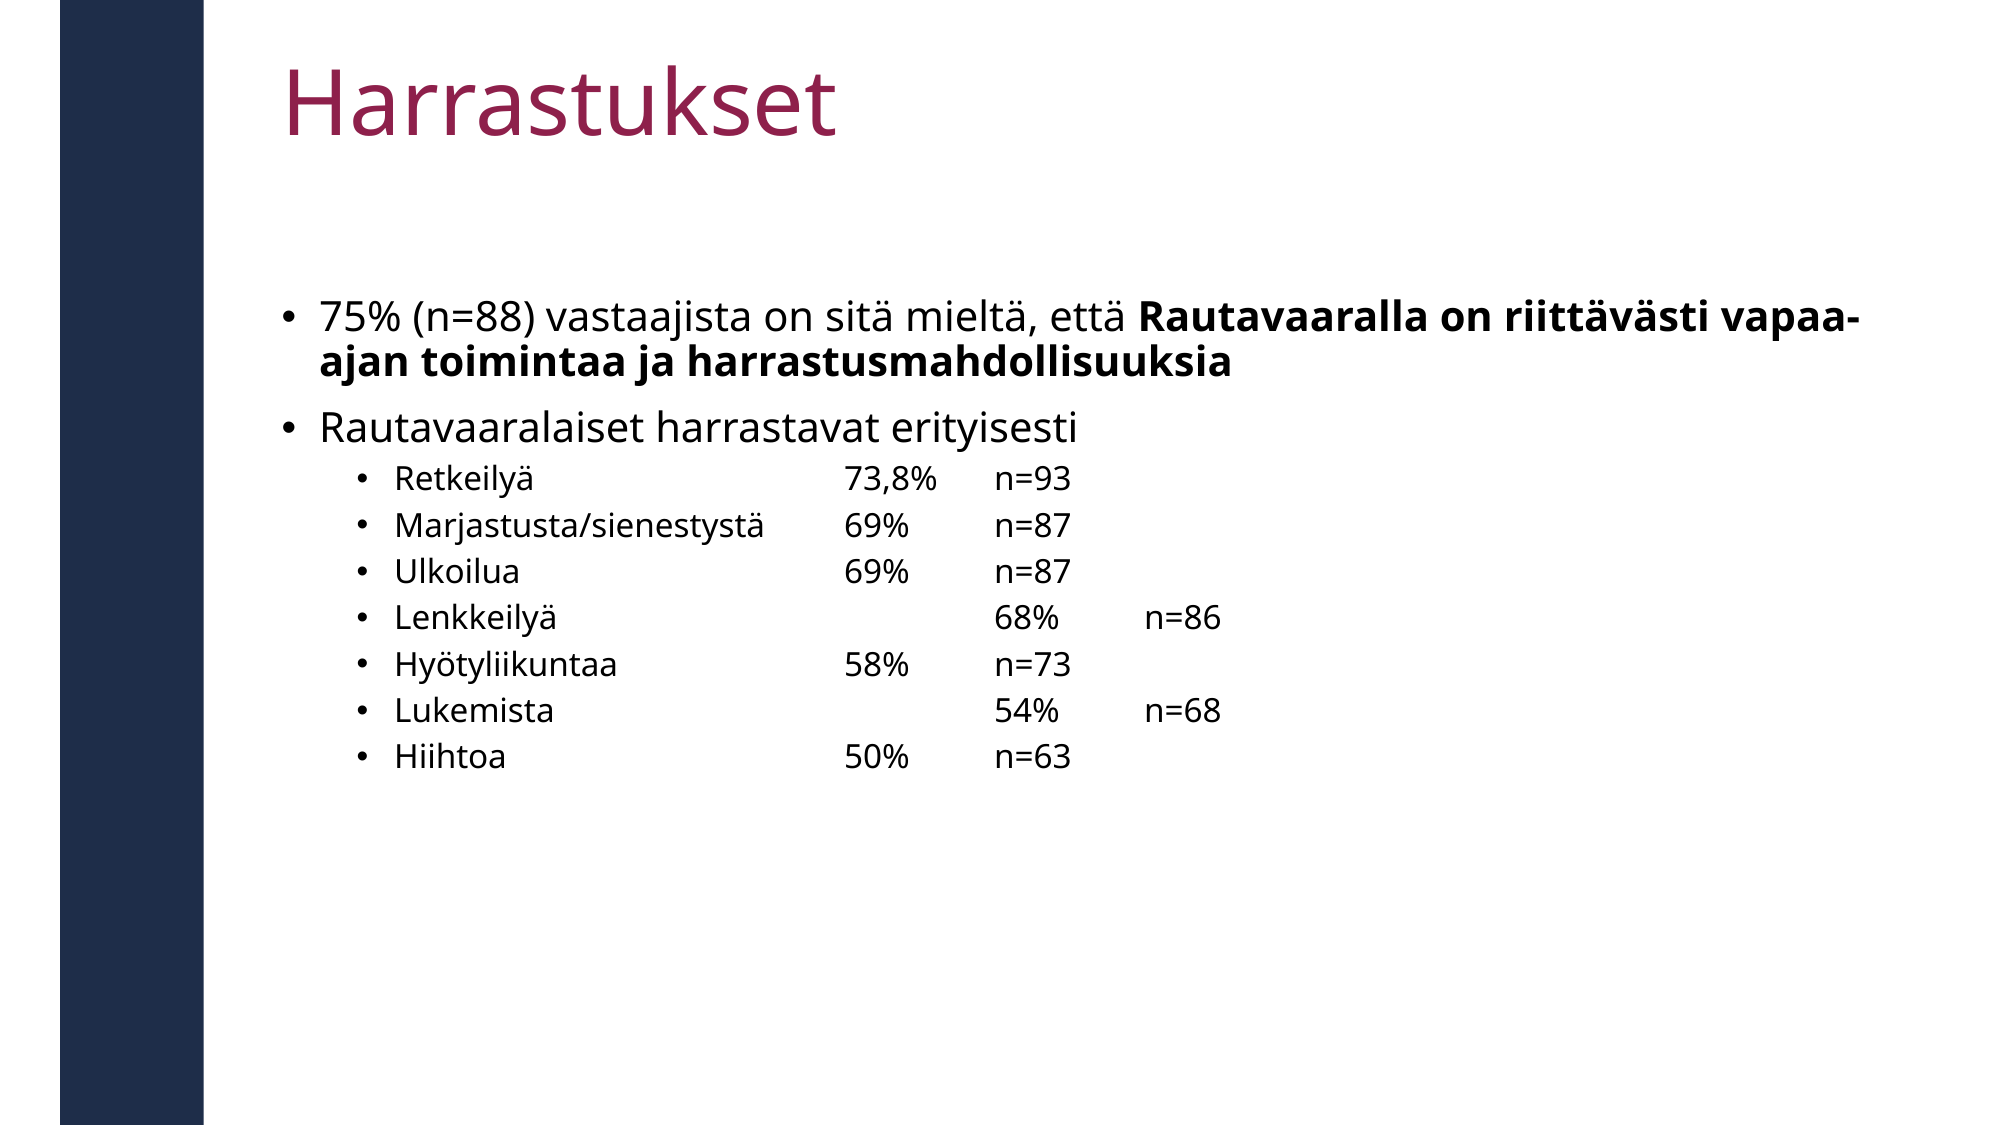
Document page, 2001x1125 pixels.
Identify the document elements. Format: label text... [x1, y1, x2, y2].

title Harrastukset [266, 48, 1900, 267]
list 75% (n=88) vastaajista on sitä mieltä, että Rautavaaralla on riittävästi vapaa-ajan toimintaa ja harrastusmahdollisuuksia Rautavaaralaiset harrastavat erityisesti Retkeilyä 73,8% n=93 Marjastusta/sienestystä 69% n=87 Ulkoilua 69% n=87 Lenkkeilyä 68% n=86 Hyötyliikuntaa 58% n=73 Lukemista 54% n=68 Hiihtoa 50% n=63 [266, 288, 1900, 1003]
